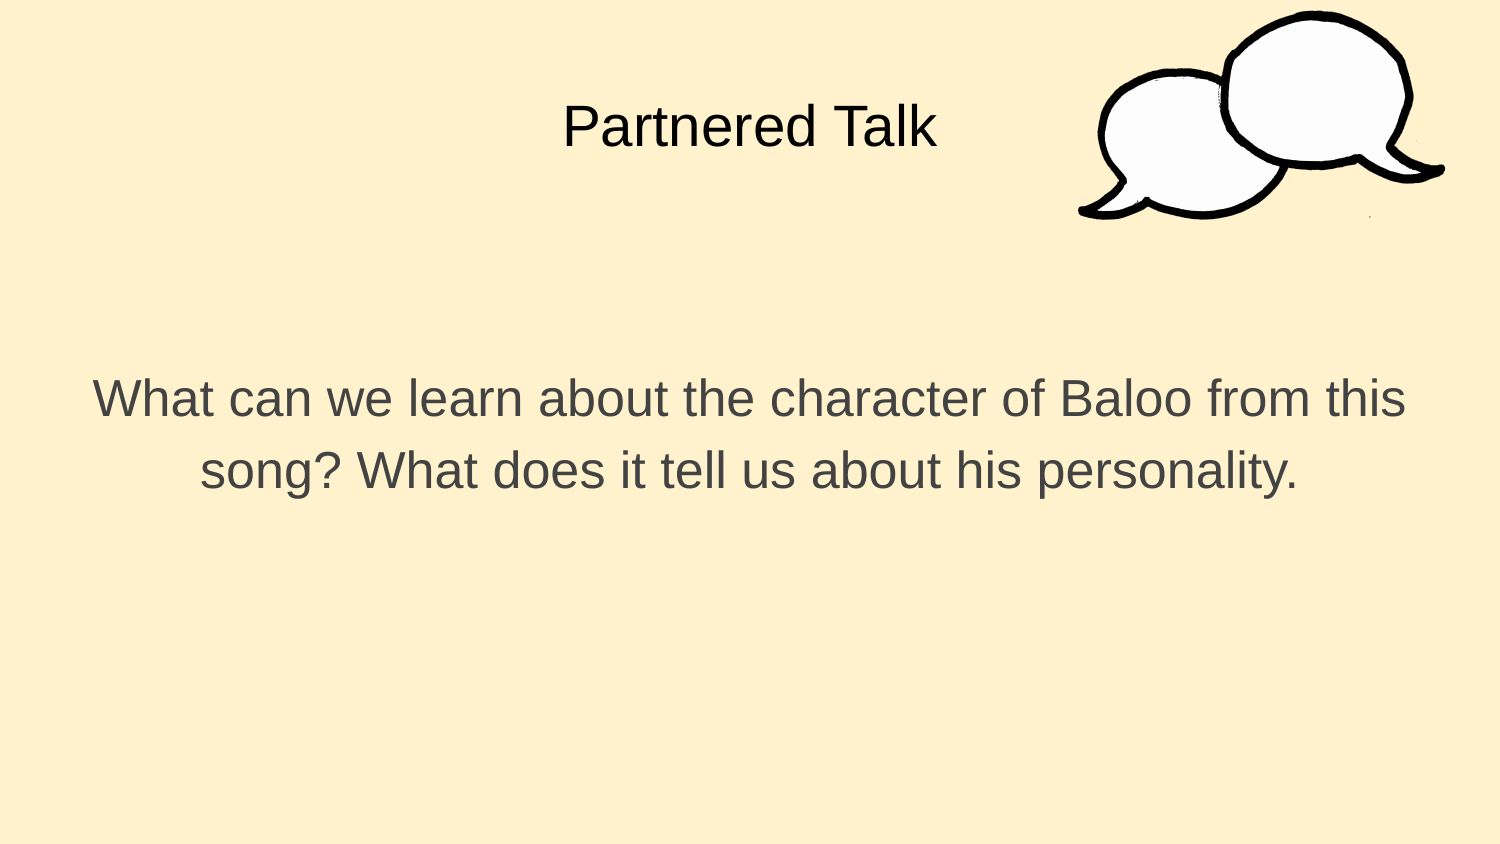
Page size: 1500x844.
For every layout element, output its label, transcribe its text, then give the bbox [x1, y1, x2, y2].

picture [1060, 0, 1471, 325]
title Partnered Talk [51, 72, 1055, 167]
list What can we learn about the character of Baloo from this song? What does it tell us about his personality. [51, 339, 1449, 750]
